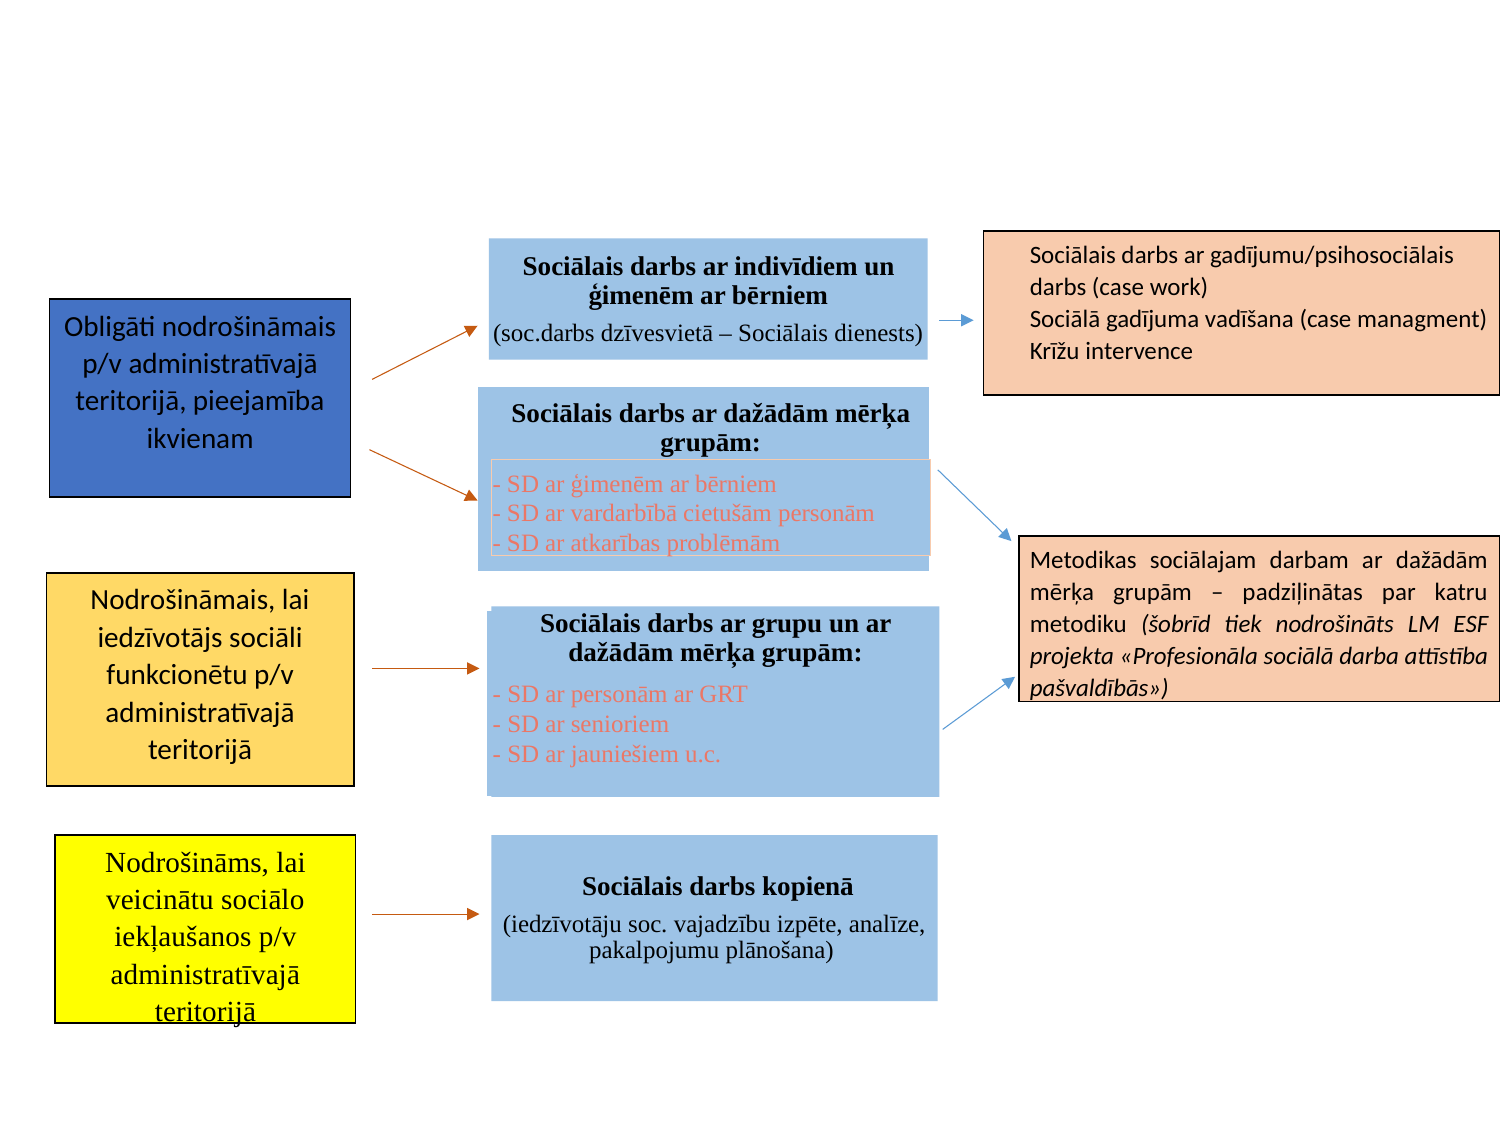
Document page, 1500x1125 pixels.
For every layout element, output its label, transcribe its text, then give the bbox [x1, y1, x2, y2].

text_box Sociālais darbs ar gadījumu/psihosociālais darbs (case work) Sociālā gadījuma vadīšana (case managment) Krīžu intervence [983, 231, 1500, 395]
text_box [491, 835, 938, 1002]
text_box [488, 238, 928, 360]
text_box Metodikas sociālajam darbam ar dažādām mērķa grupām – padziļinātas par katru metodiku (šobrīd tiek nodrošināts LM ESF projekta «Profesionāla sociālā darba attīstība pašvaldībās») [1018, 535, 1500, 702]
text_box Nodrošināmais, lai iedzīvotājs sociāli funkcionētu p/v administratīvajā teritorijā [46, 572, 354, 786]
text_box Obligāti nodrošināmais p/v administratīvajā teritorijā, pieejamība ikvienam [49, 298, 351, 498]
subtitle [354, 641, 485, 777]
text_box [937, 469, 1012, 542]
subtitle [940, 641, 1128, 777]
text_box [942, 676, 1016, 730]
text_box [486, 606, 940, 797]
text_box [477, 385, 931, 573]
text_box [372, 325, 478, 380]
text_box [369, 449, 478, 501]
text_box Nodrošināms, lai veicinātu sociālo iekļaušanos p/v administratīvajā teritorijā [55, 834, 356, 1023]
